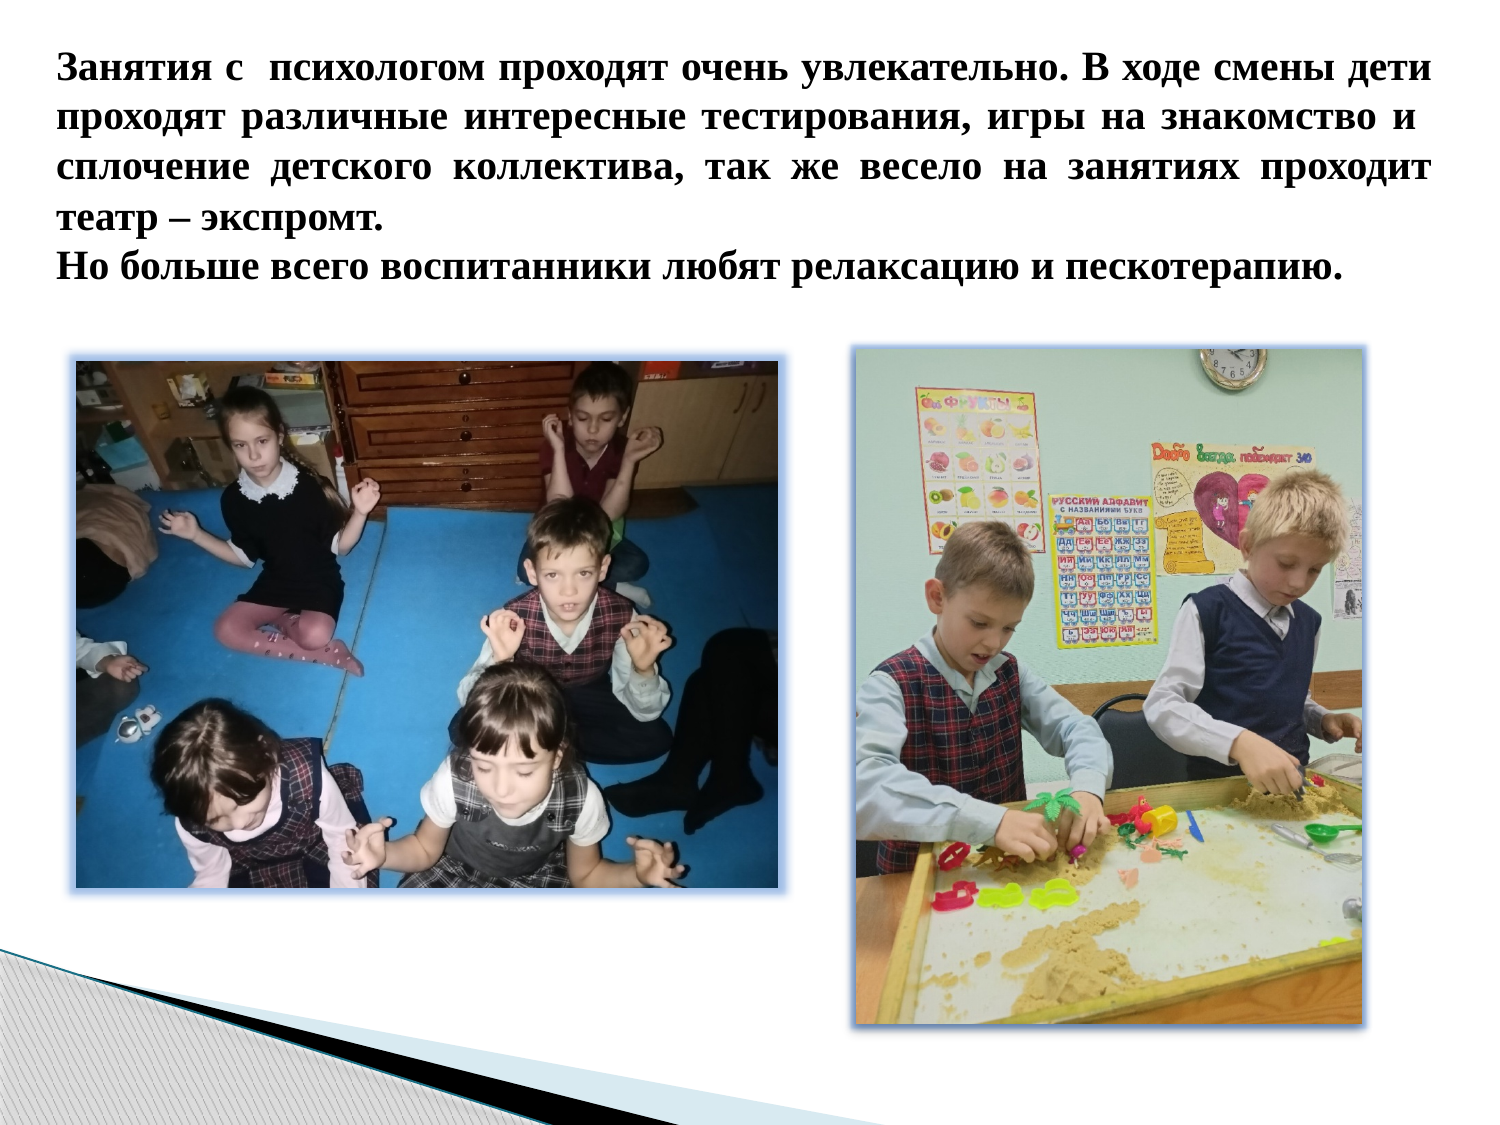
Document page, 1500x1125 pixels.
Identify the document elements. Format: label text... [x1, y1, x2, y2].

text_box Занятия с психологом проходят очень увлекательно. В ходе смены дети проходят различные интересные тестирования, игры на знакомство и сплочение детского коллектива, так же весело на занятиях проходит театр – экспромт. Но больше всего воспитанники любят релаксацию и пескотерапию. [41, 30, 1447, 296]
picture [76, 361, 778, 888]
picture [855, 349, 1362, 1024]
